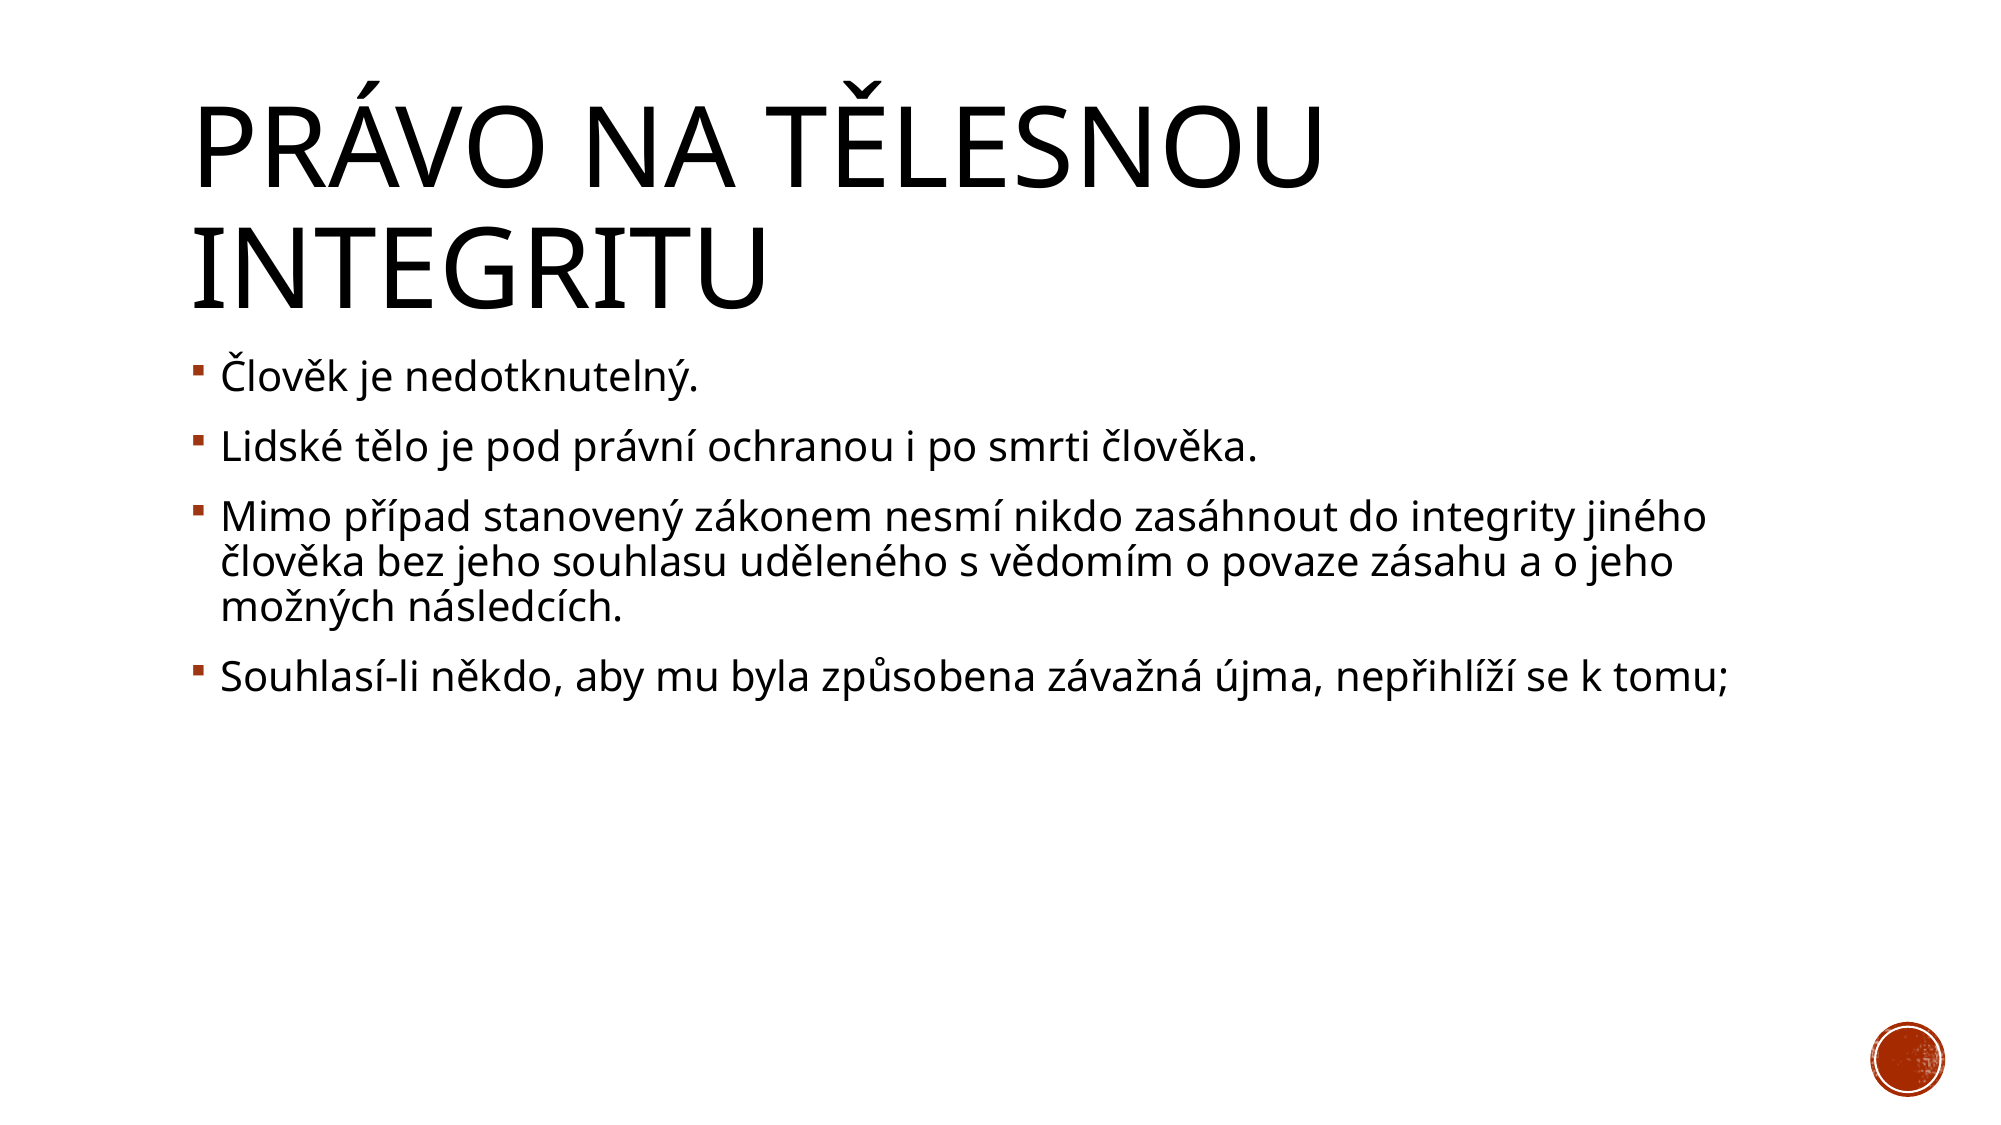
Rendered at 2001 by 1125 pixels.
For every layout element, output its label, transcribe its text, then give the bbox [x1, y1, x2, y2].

title Právo na tělesnou integritu [175, 79, 1826, 344]
list Člověk je nedotknutelný. Lidské tělo je pod právní ochranou i po smrti člověka. Mimo případ stanovený zákonem nesmí nikdo zasáhnout do integrity jiného člověka bez jeho souhlasu uděleného s vědomím o povaze zásahu a o jeho možných následcích. Souhlasí-li někdo, aby mu byla způsobena závažná újma, nepřihlíží se k tomu; [175, 348, 1826, 1013]
